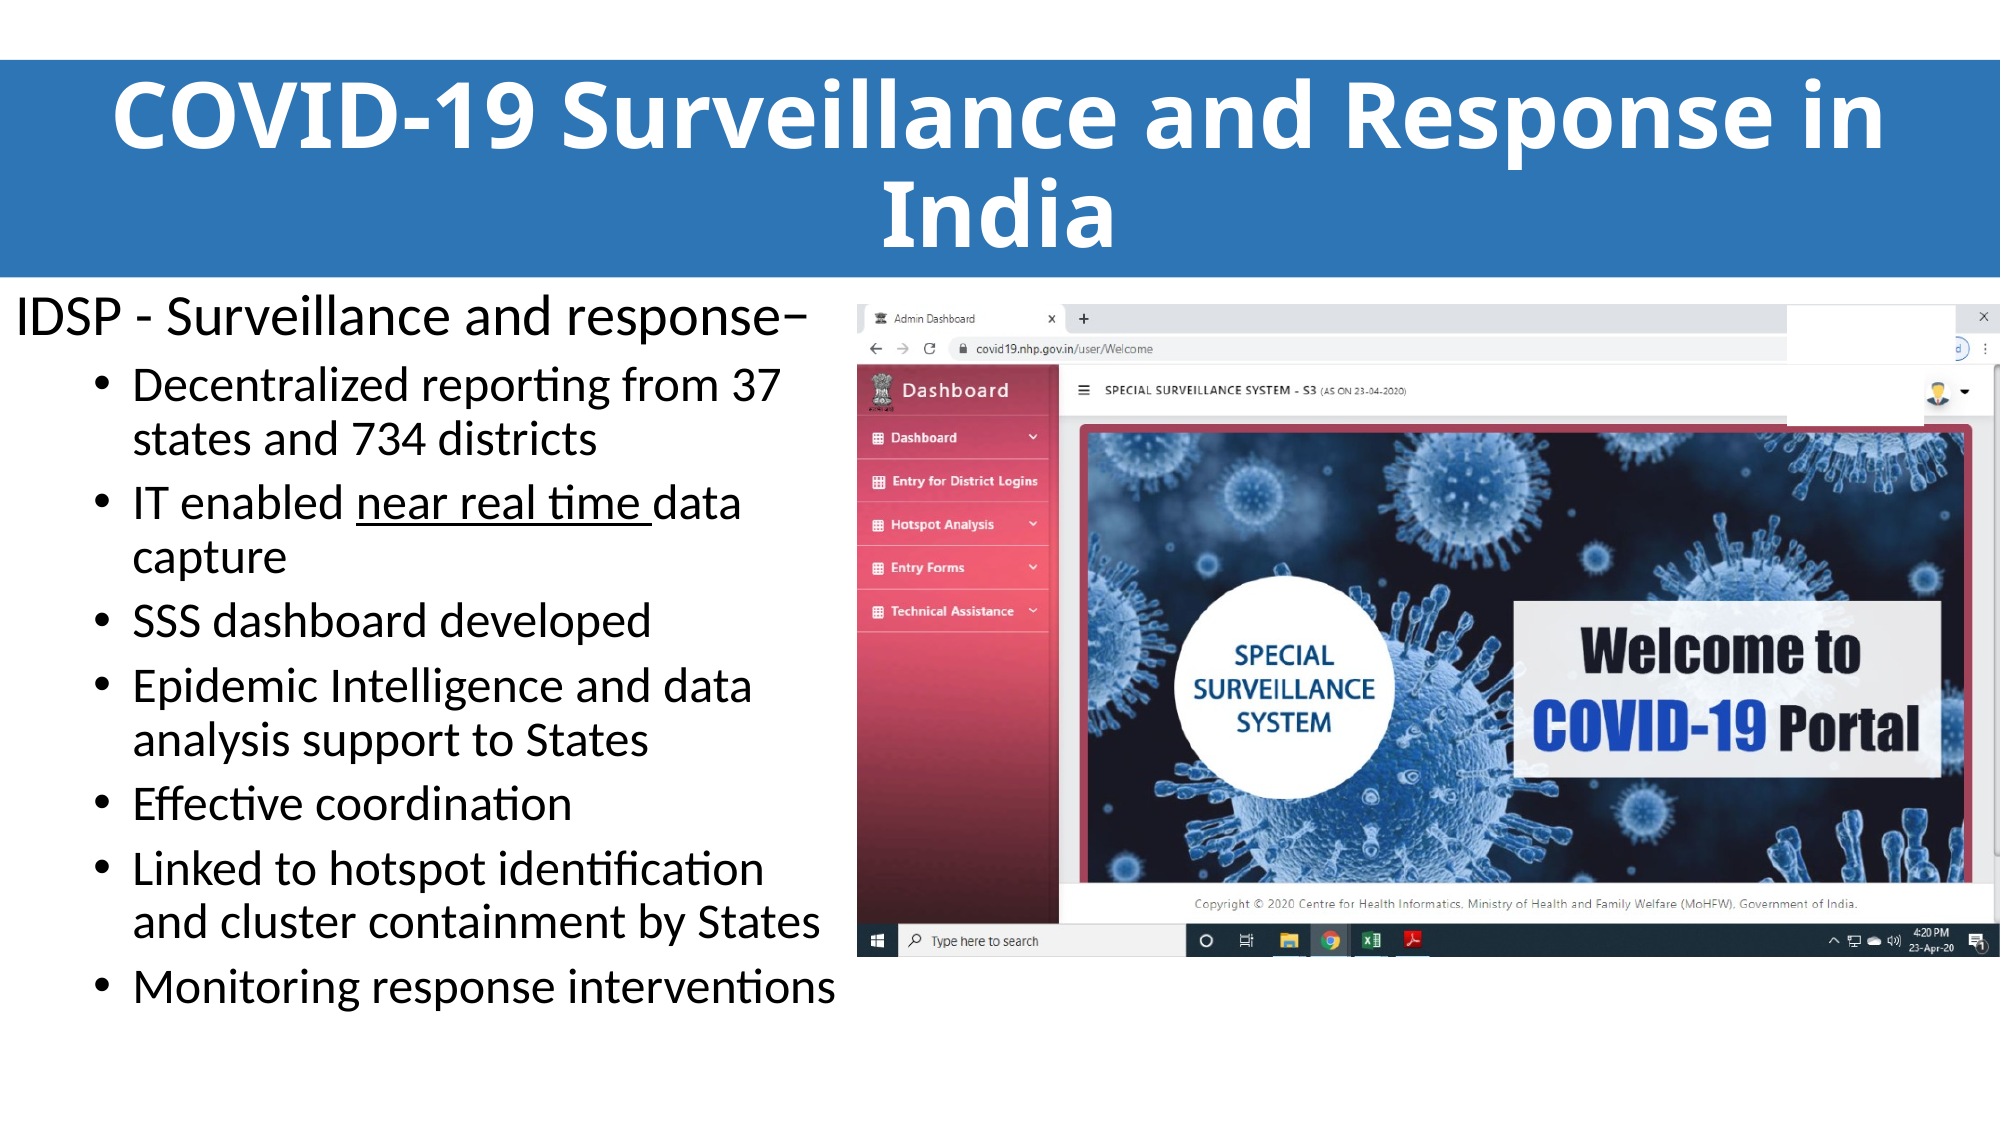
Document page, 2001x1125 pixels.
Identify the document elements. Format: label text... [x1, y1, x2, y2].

title COVID-19 Surveillance and Response in India [0, 59, 2000, 278]
list IDSP - Surveillance and response− Decentralized reporting from 37 states and 734 districts IT enabled near real time data capture SSS dashboard developed Epidemic Intelligence and data analysis support to States Effective coordination Linked to hotspot identification and cluster containment by States Monitoring response interventions [0, 277, 858, 1066]
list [857, 304, 2000, 957]
